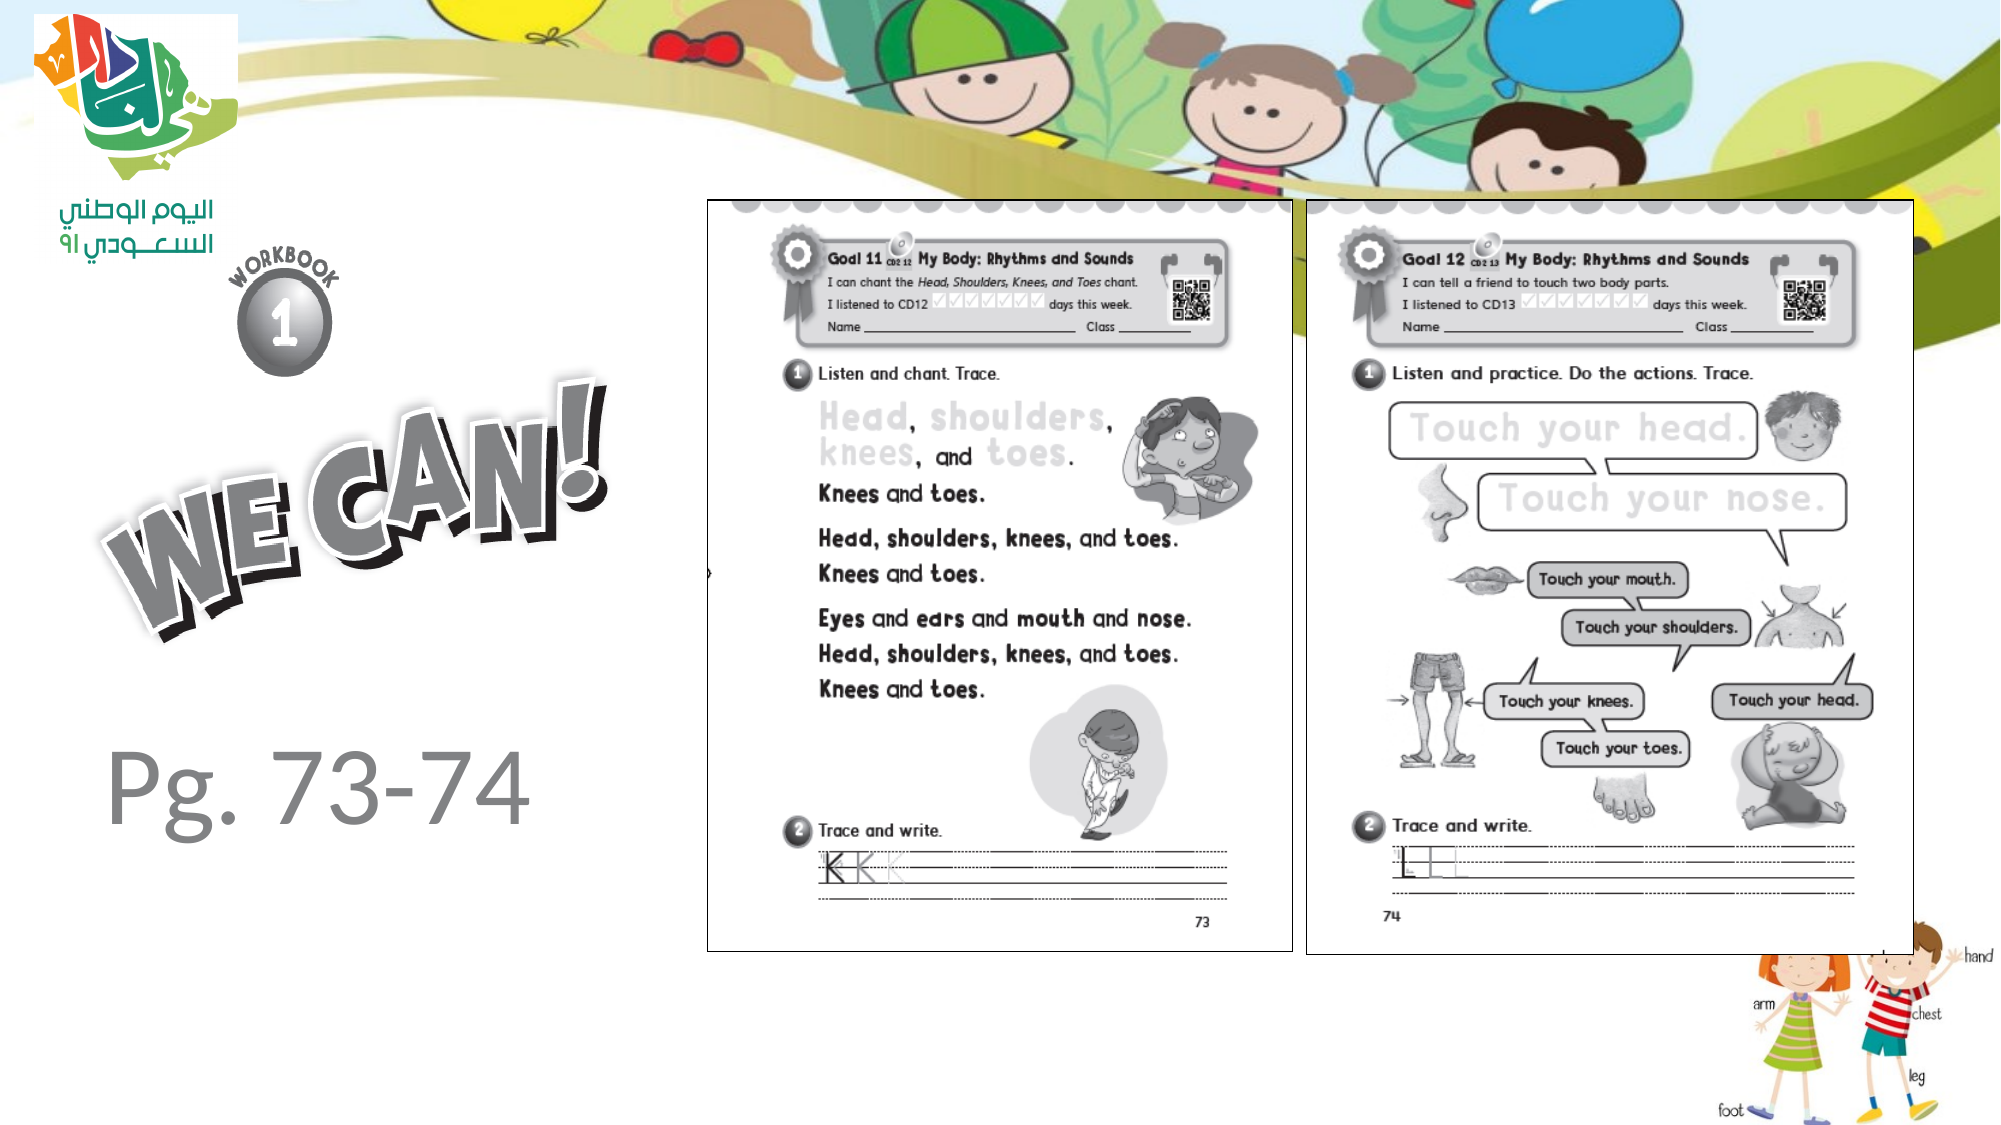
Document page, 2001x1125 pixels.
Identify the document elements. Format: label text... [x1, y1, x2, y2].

picture [0, 0, 2001, 1125]
text_box Pg. 73-74 [89, 705, 547, 855]
